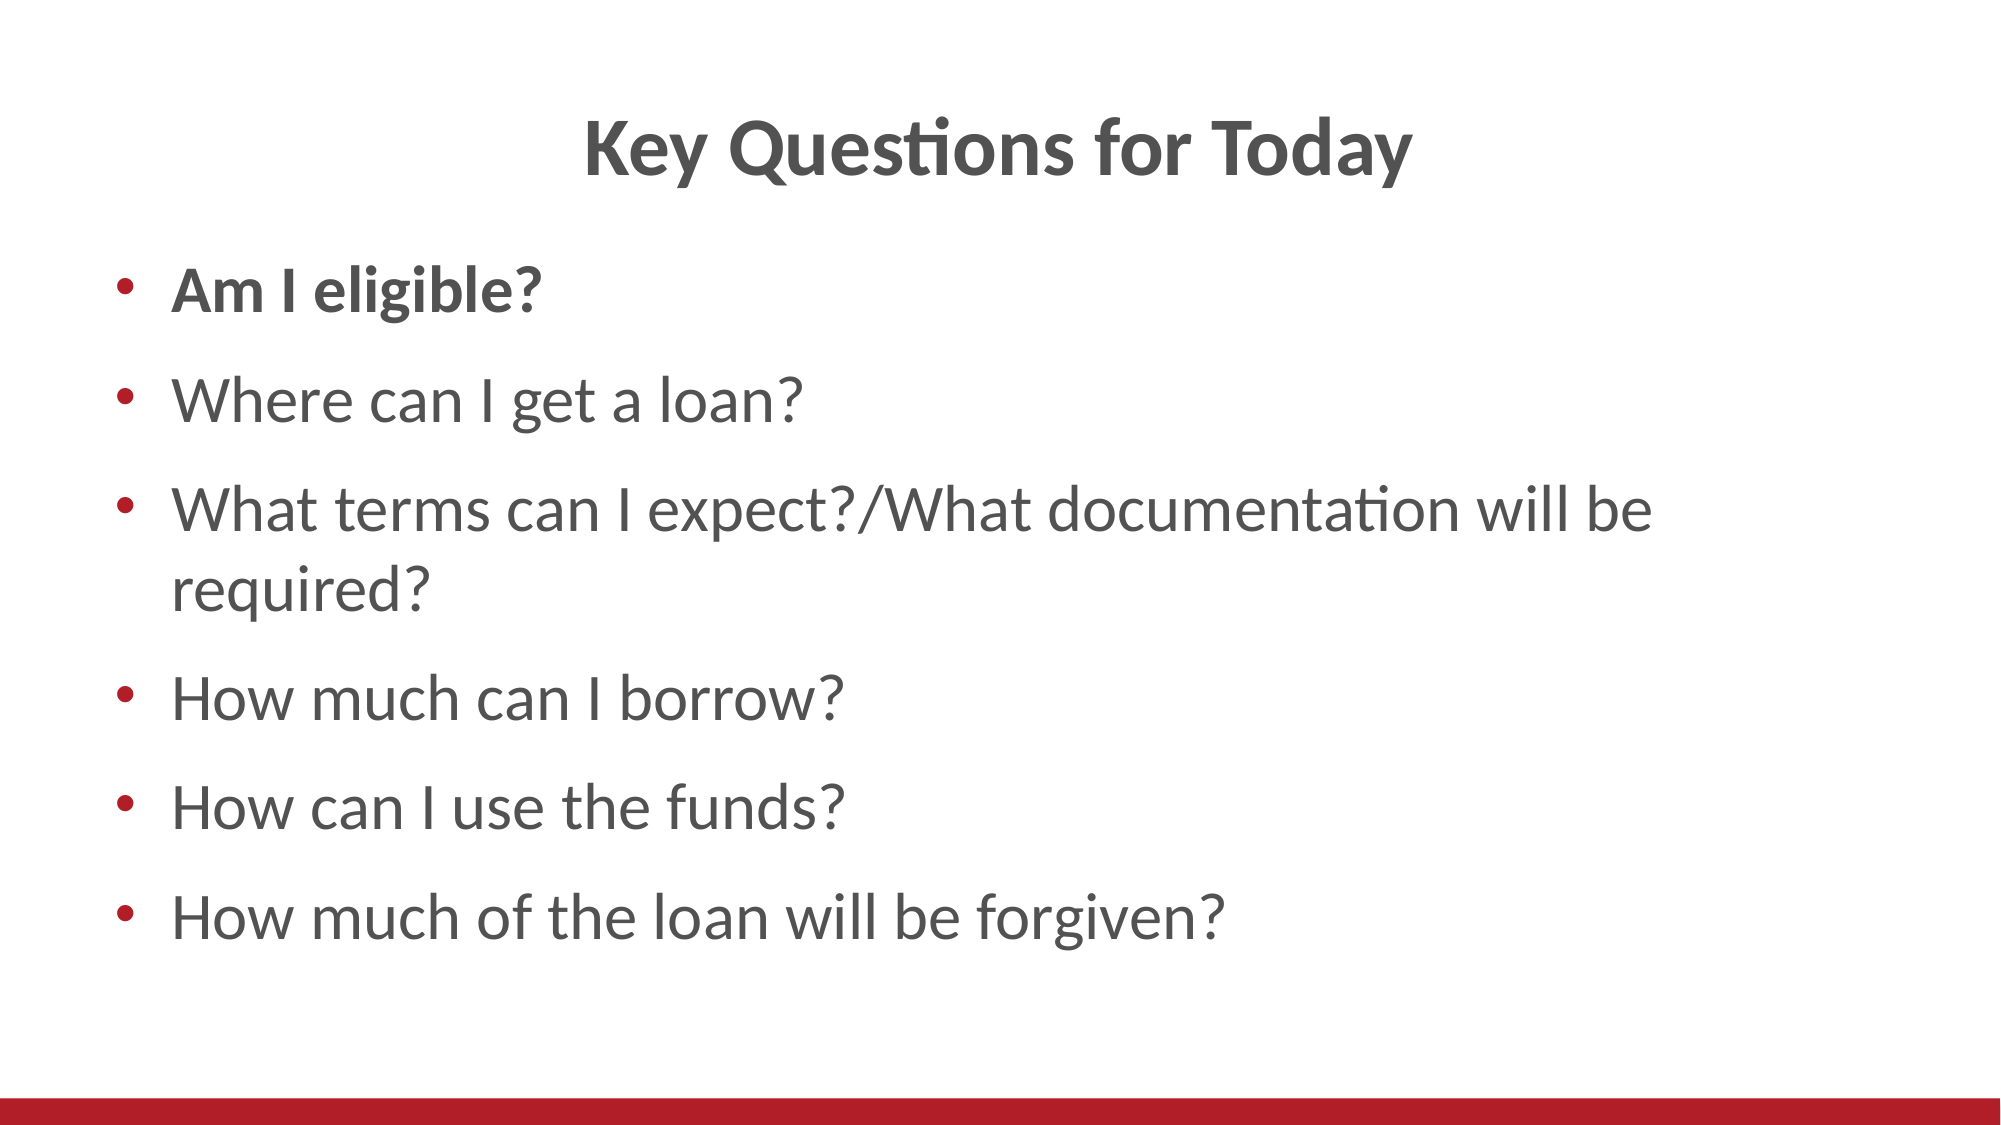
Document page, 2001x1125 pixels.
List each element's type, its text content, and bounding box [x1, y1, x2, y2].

list Am I eligible? Where can I get a loan? What terms can I expect?/What documentation will be required? How much can I borrow? How can I use the funds? How much of the loan will be forgiven? [99, 238, 1900, 981]
title Key Questions for Today [99, 81, 1900, 202]
